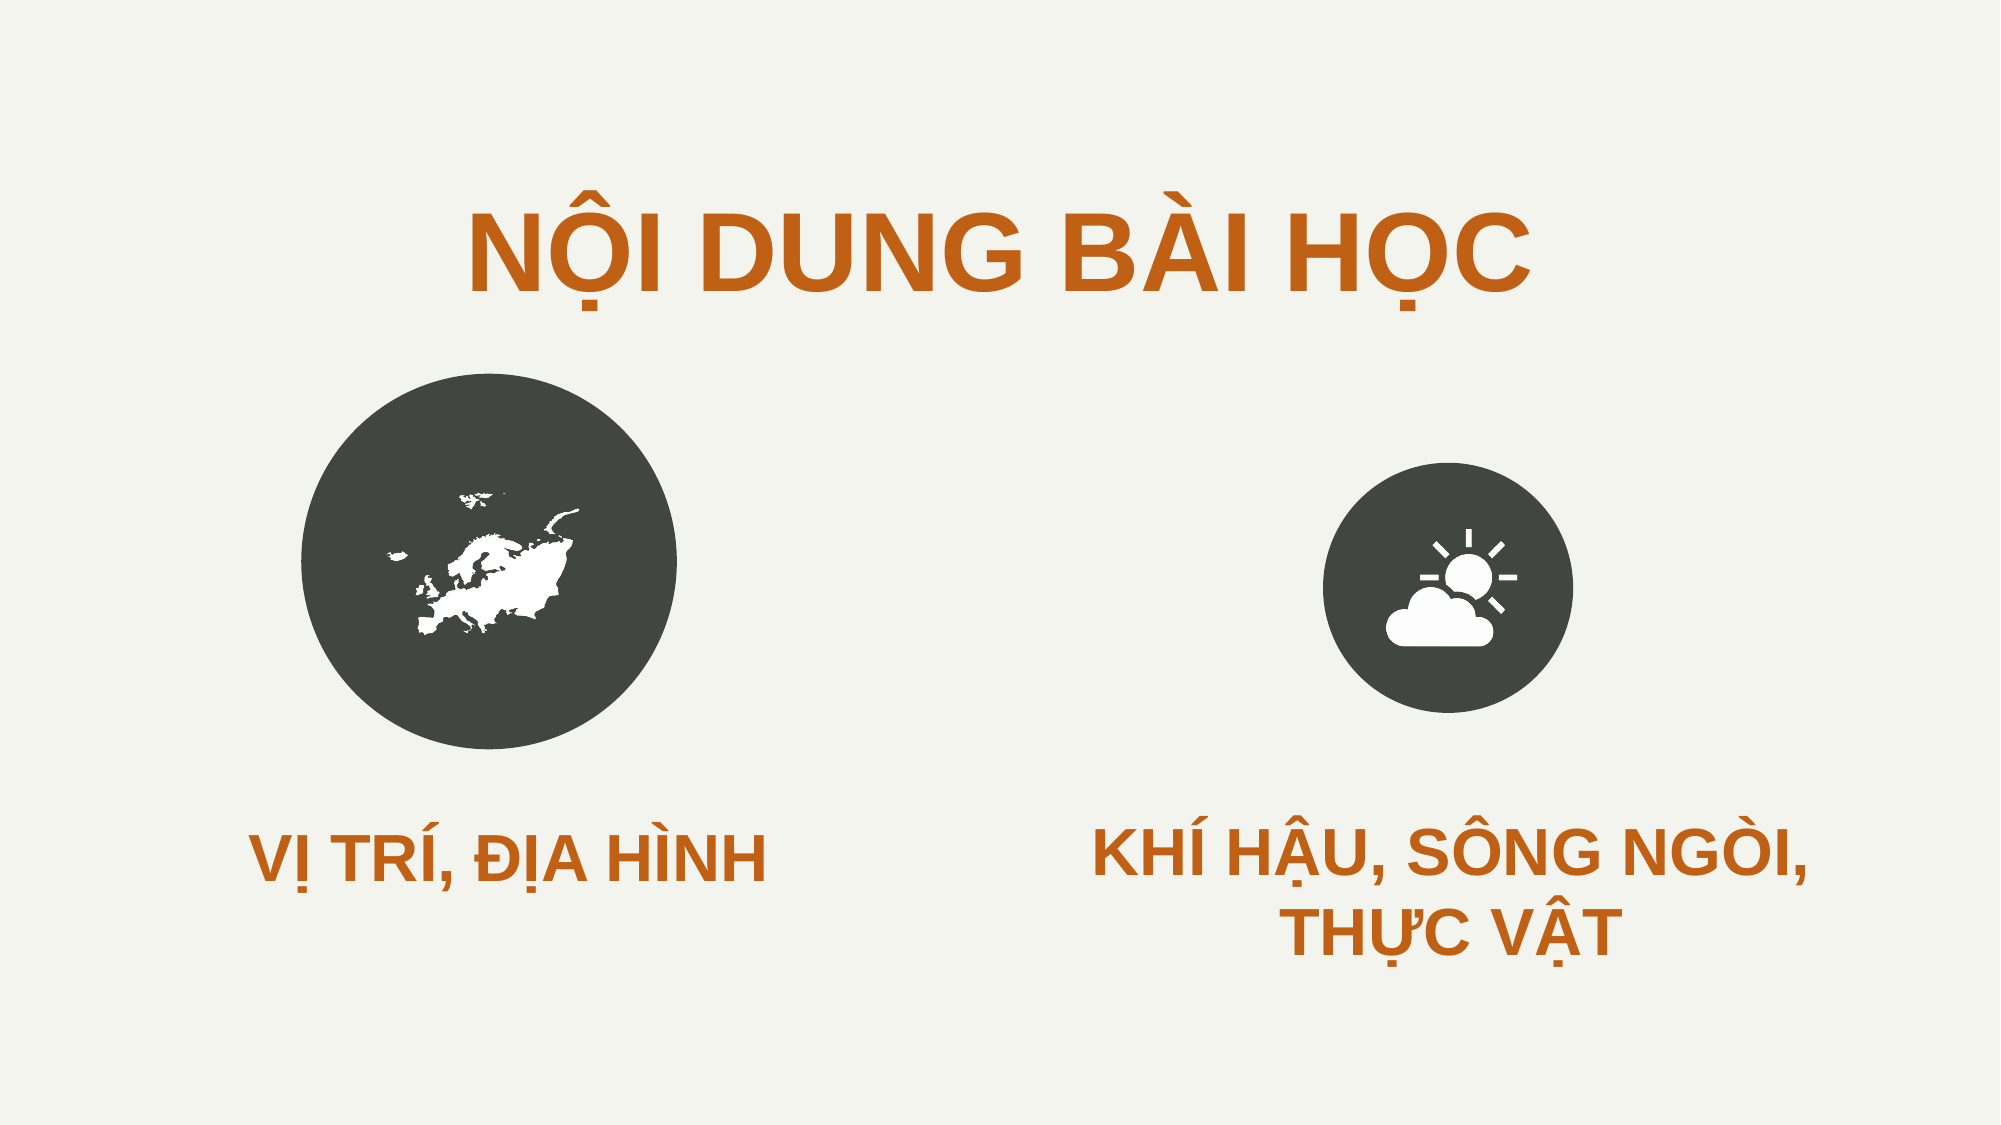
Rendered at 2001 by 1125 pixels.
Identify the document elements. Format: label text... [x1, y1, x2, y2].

text_box [300, 372, 678, 751]
text_box NỘI DUNG BÀI HỌC [380, 171, 1620, 322]
text_box VỊ TRÍ, ĐỊA HÌNH [166, 806, 853, 902]
text_box KHÍ HẬU, SÔNG NGÒI, THỰC VẬT [1069, 801, 1834, 977]
text_box [1321, 461, 1575, 714]
picture [380, 462, 587, 669]
picture [1376, 512, 1527, 663]
